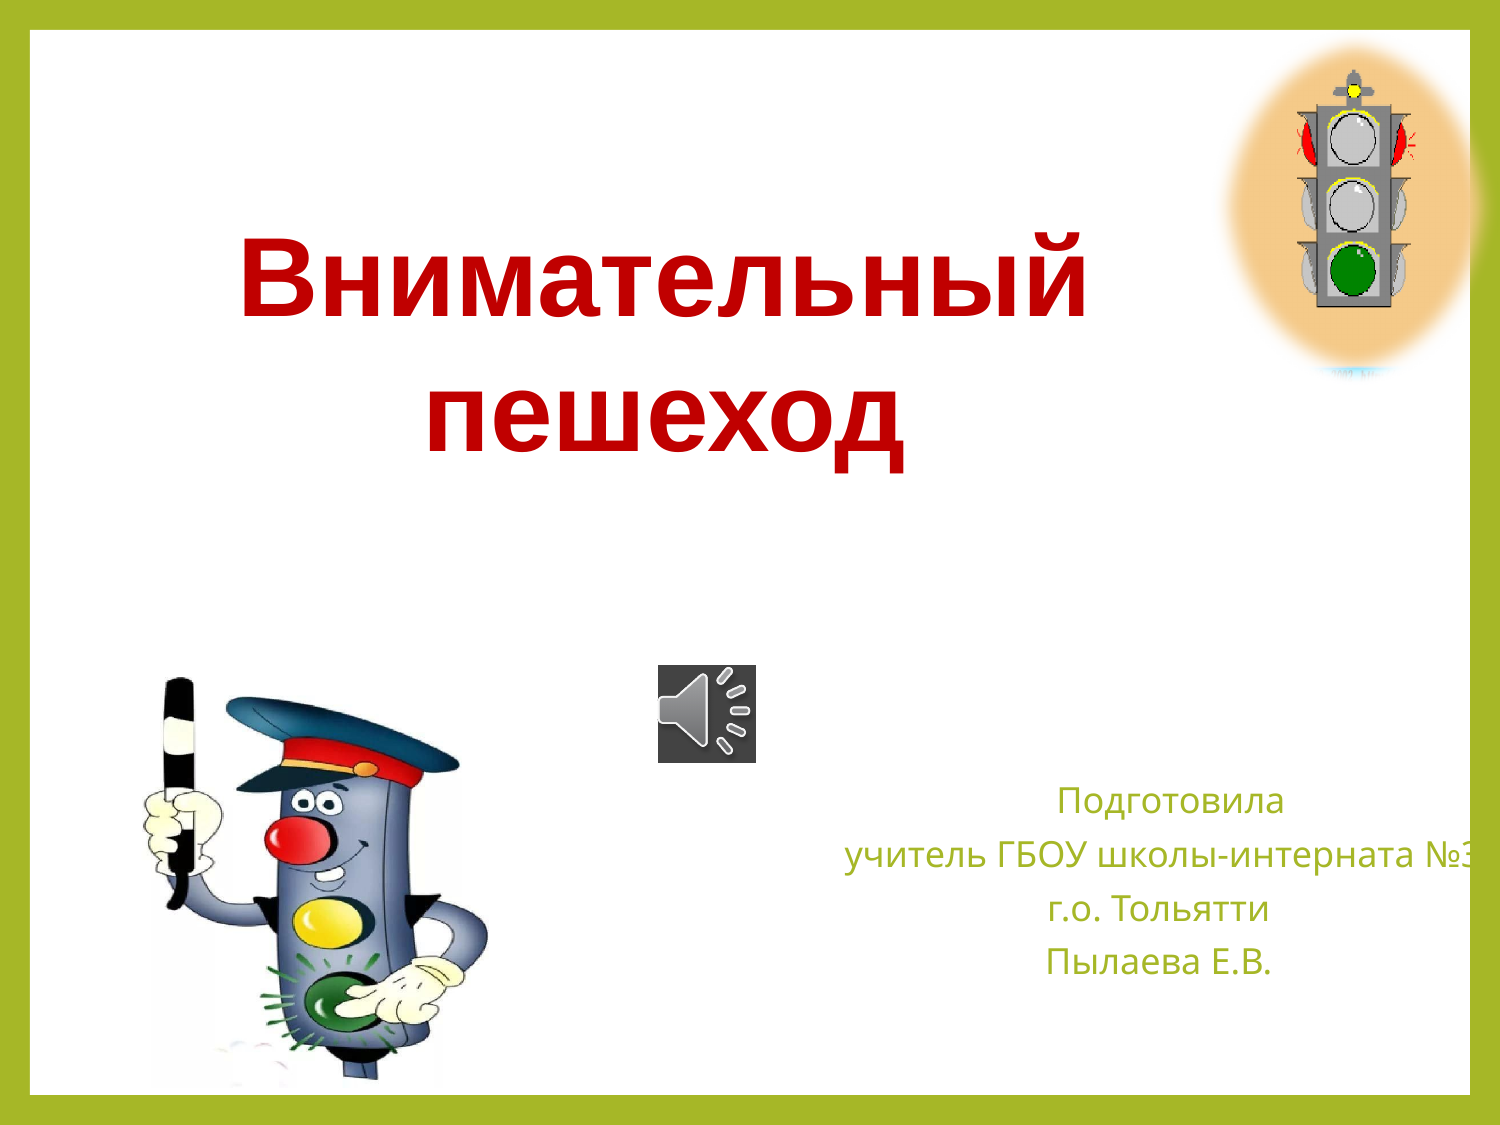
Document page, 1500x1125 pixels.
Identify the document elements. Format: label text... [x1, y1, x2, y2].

text_box Внимательный пешеход [159, 196, 1170, 481]
picture [1210, 27, 1500, 388]
picture [40, 677, 589, 1089]
picture [656, 663, 757, 765]
subtitle Подготовила учитель ГБОУ школы-интерната №3 г.о. Тольятти Пылаева Е.В. [826, 774, 1500, 1031]
